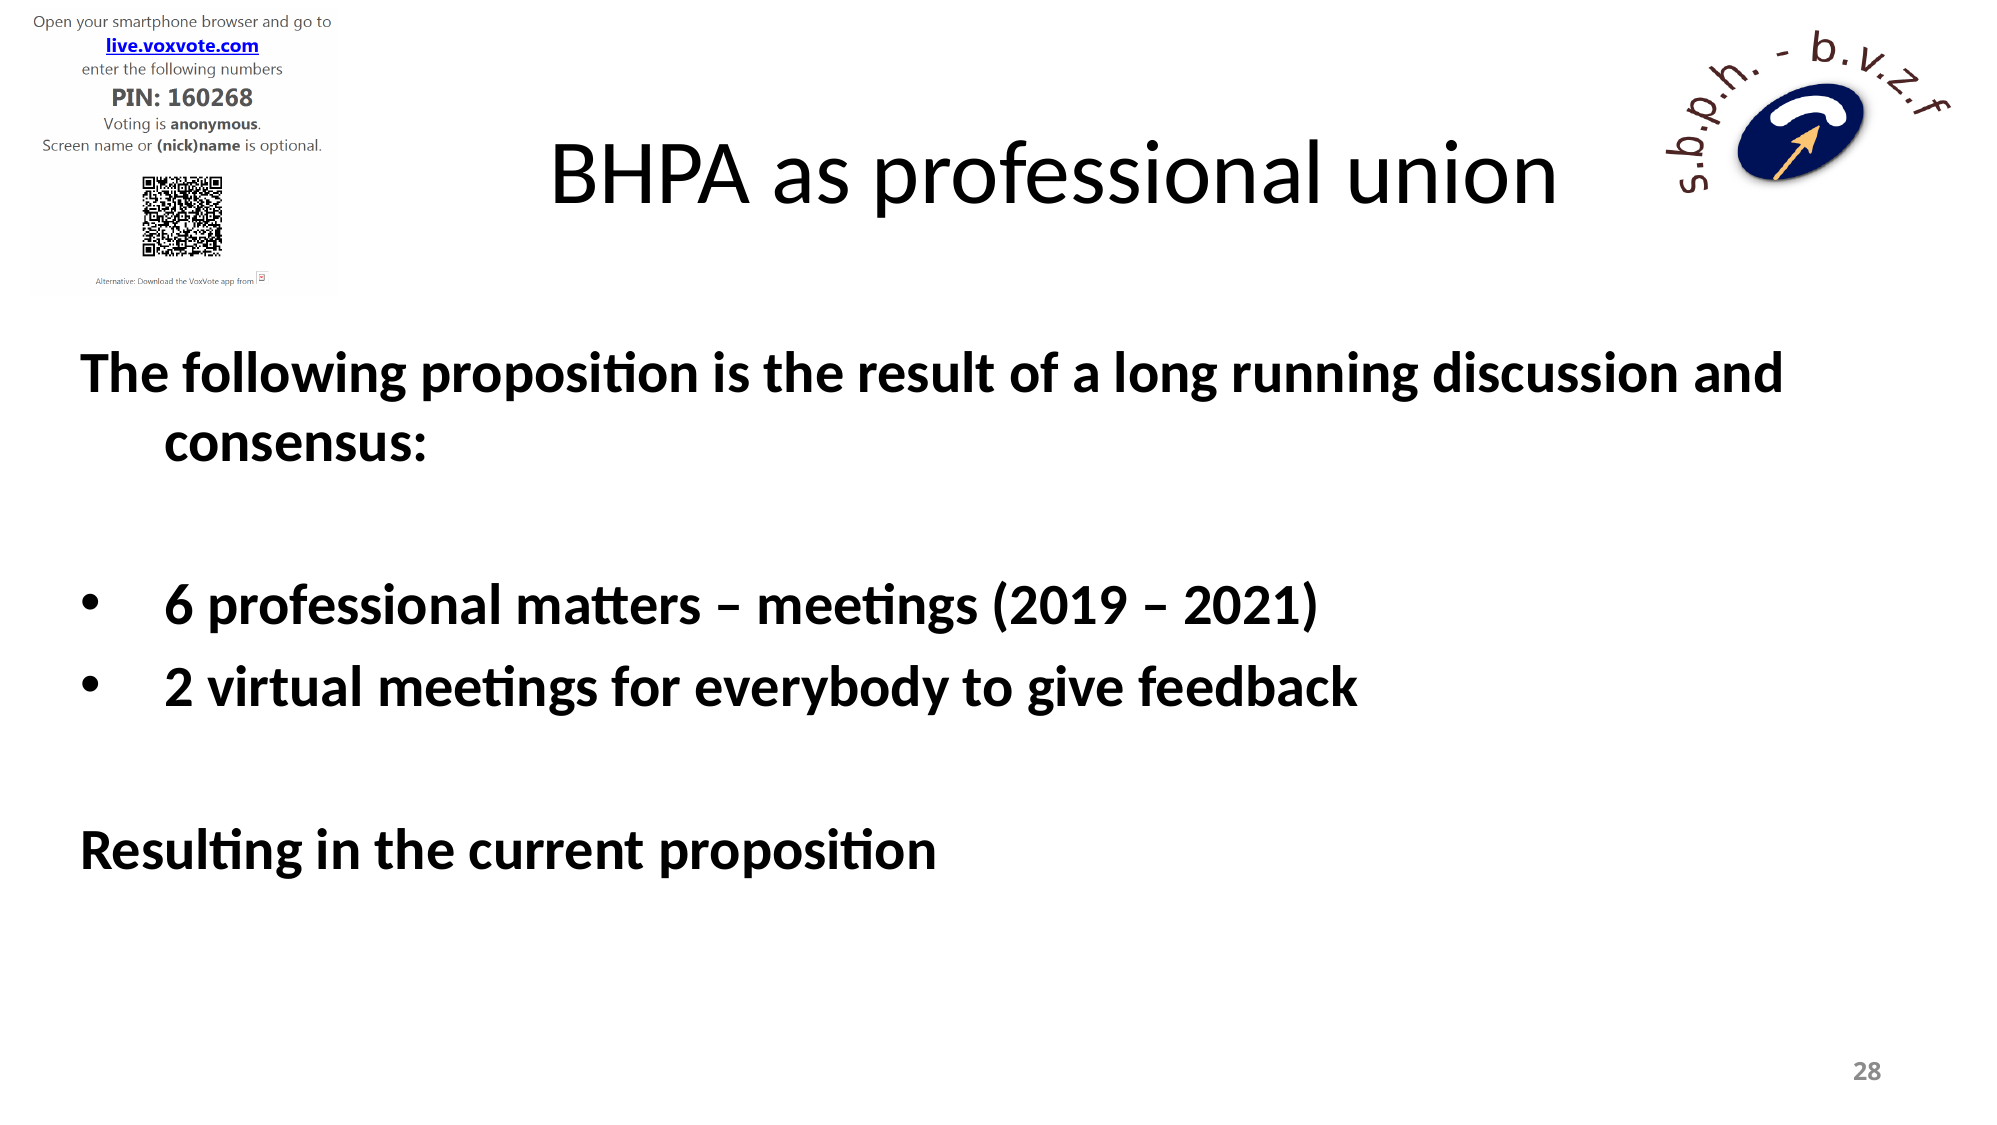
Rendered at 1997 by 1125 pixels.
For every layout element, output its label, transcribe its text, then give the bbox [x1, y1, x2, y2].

picture [1657, 19, 1956, 210]
list The following proposition is the result of a long running discussion and consensus: 6 professional matters – meetings (2019 – 2021) 2 virtual meetings for everybody to give feedback Resulting in the current proposition [65, 326, 1944, 1083]
slide_number 28 [1430, 1042, 1897, 1103]
picture [29, 7, 337, 295]
title BHPA as professional union [342, 75, 1897, 260]
